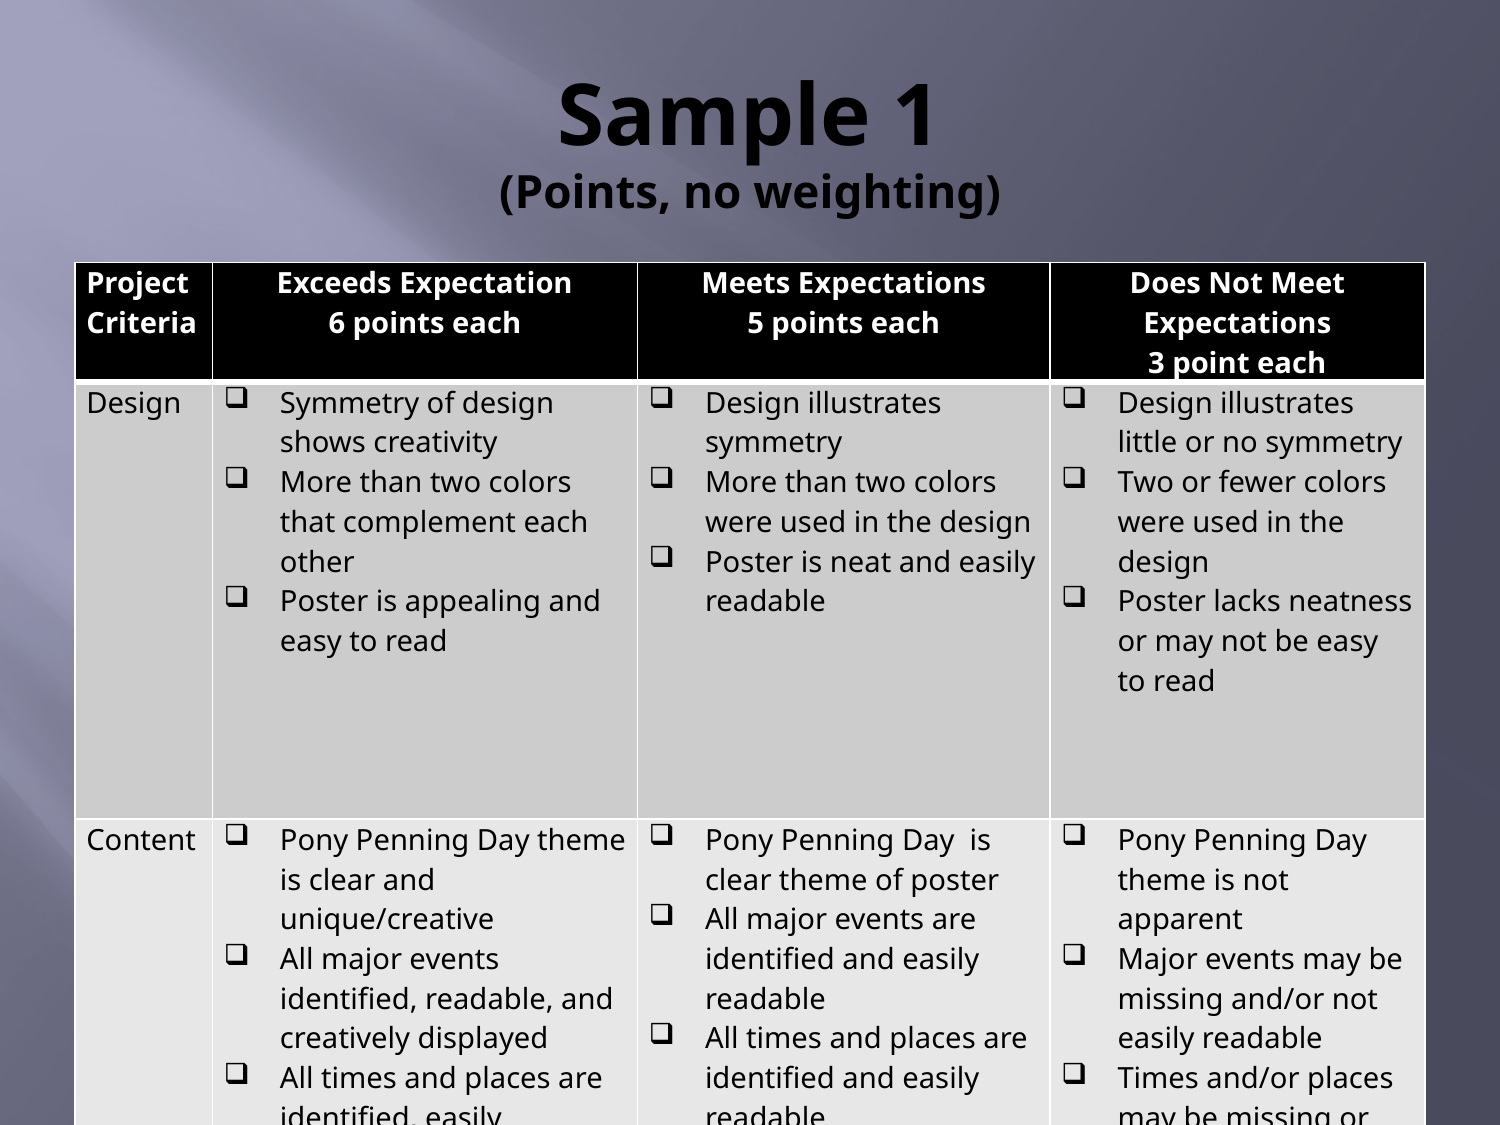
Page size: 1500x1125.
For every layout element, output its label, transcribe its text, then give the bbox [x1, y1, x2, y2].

title Sample 1 (Points, no weighting) [75, 45, 1425, 233]
table_header Does Not Meet Expectations 3 point each [1051, 263, 1424, 379]
table_cell Pony Penning Day is clear theme of poster All major events are identified and easily readable All times and places are identified and easily readable [638, 820, 1049, 1125]
table_header Meets Expectations 5 points each [638, 263, 1049, 379]
table_cell Content [76, 820, 212, 1125]
table_cell Pony Penning Day theme is clear and unique/creative All major events identified, readable, and creatively displayed All times and places are identified, easily readable, and creatively displayed [213, 820, 637, 1125]
table_cell Pony Penning Day theme is not apparent Major events may be missing and/or not easily readable Times and/or places may be missing or not easily readable [1051, 820, 1424, 1125]
table_header Project Criteria [76, 263, 212, 379]
table_cell Design [76, 385, 212, 818]
table_header Exceeds Expectation 6 points each [213, 263, 637, 379]
table_cell Design illustrates little or no symmetry Two or fewer colors were used in the design Poster lacks neatness or may not be easy to read [1051, 385, 1424, 818]
table_cell Symmetry of design shows creativity More than two colors that complement each other Poster is appealing and easy to read [213, 385, 637, 818]
table_cell Design illustrates symmetry More than two colors were used in the design Poster is neat and easily readable [638, 385, 1049, 818]
